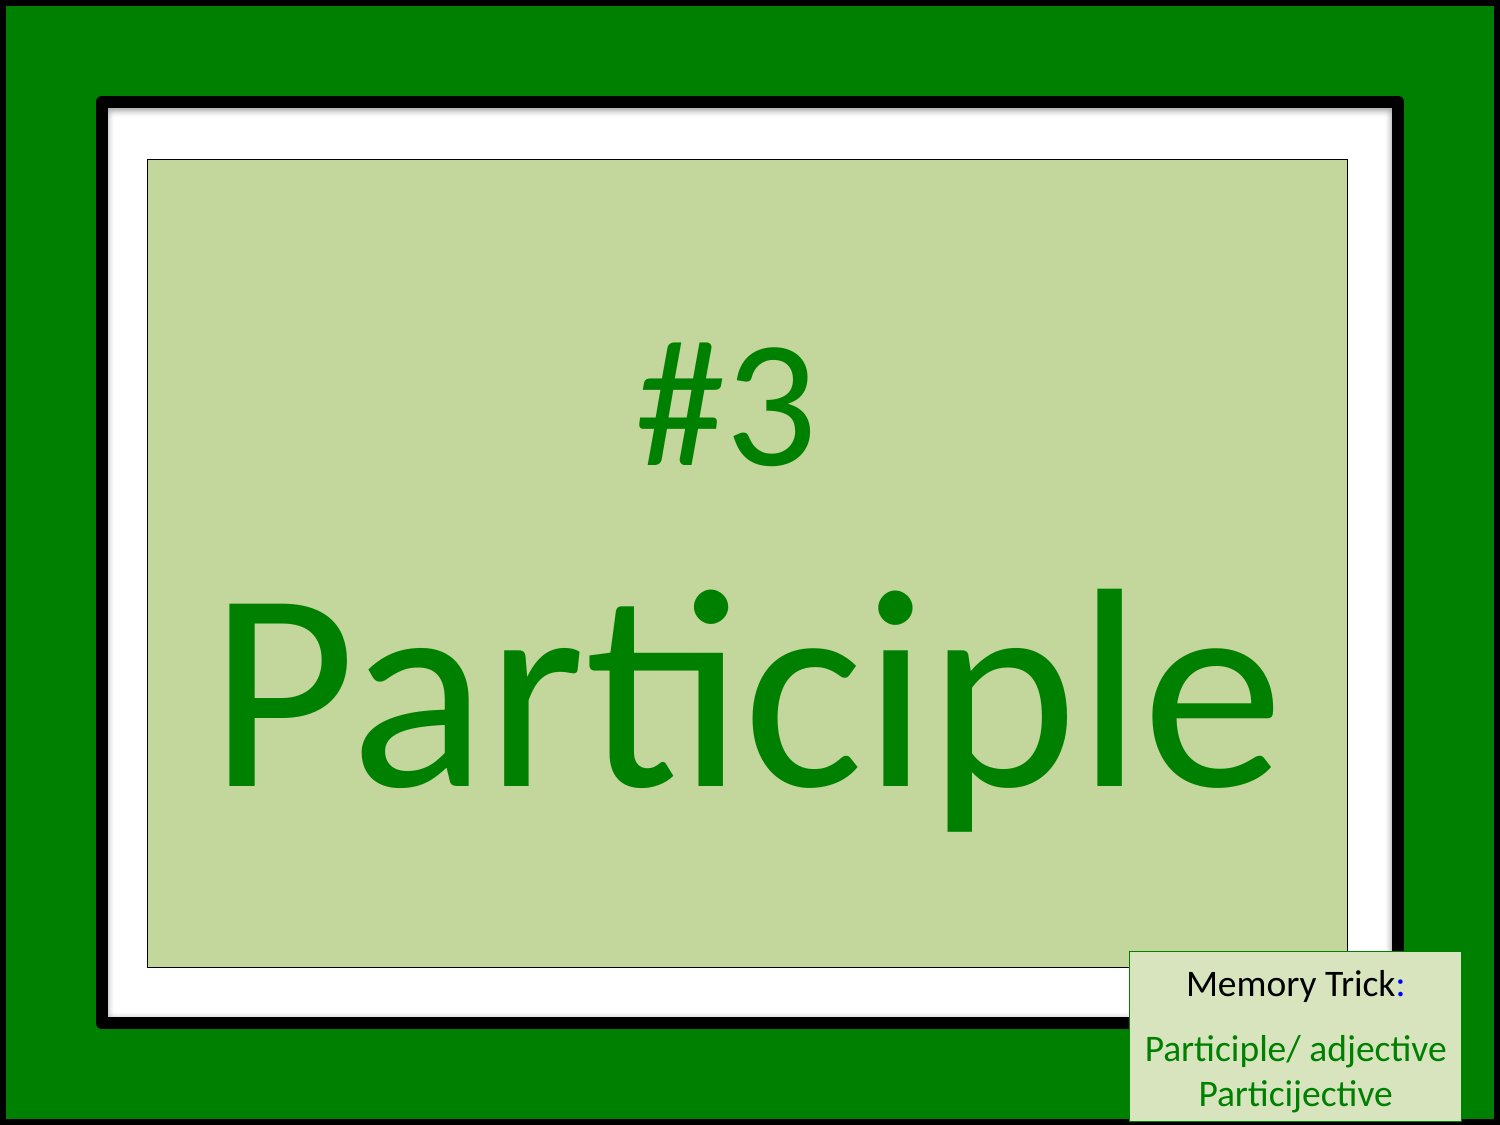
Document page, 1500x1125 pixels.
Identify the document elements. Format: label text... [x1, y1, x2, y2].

text_box Memory Trick: Participle/ adjective Particijective [1129, 951, 1462, 1122]
title #3 Participle [147, 159, 1348, 968]
text_box [0, 0, 1500, 1125]
